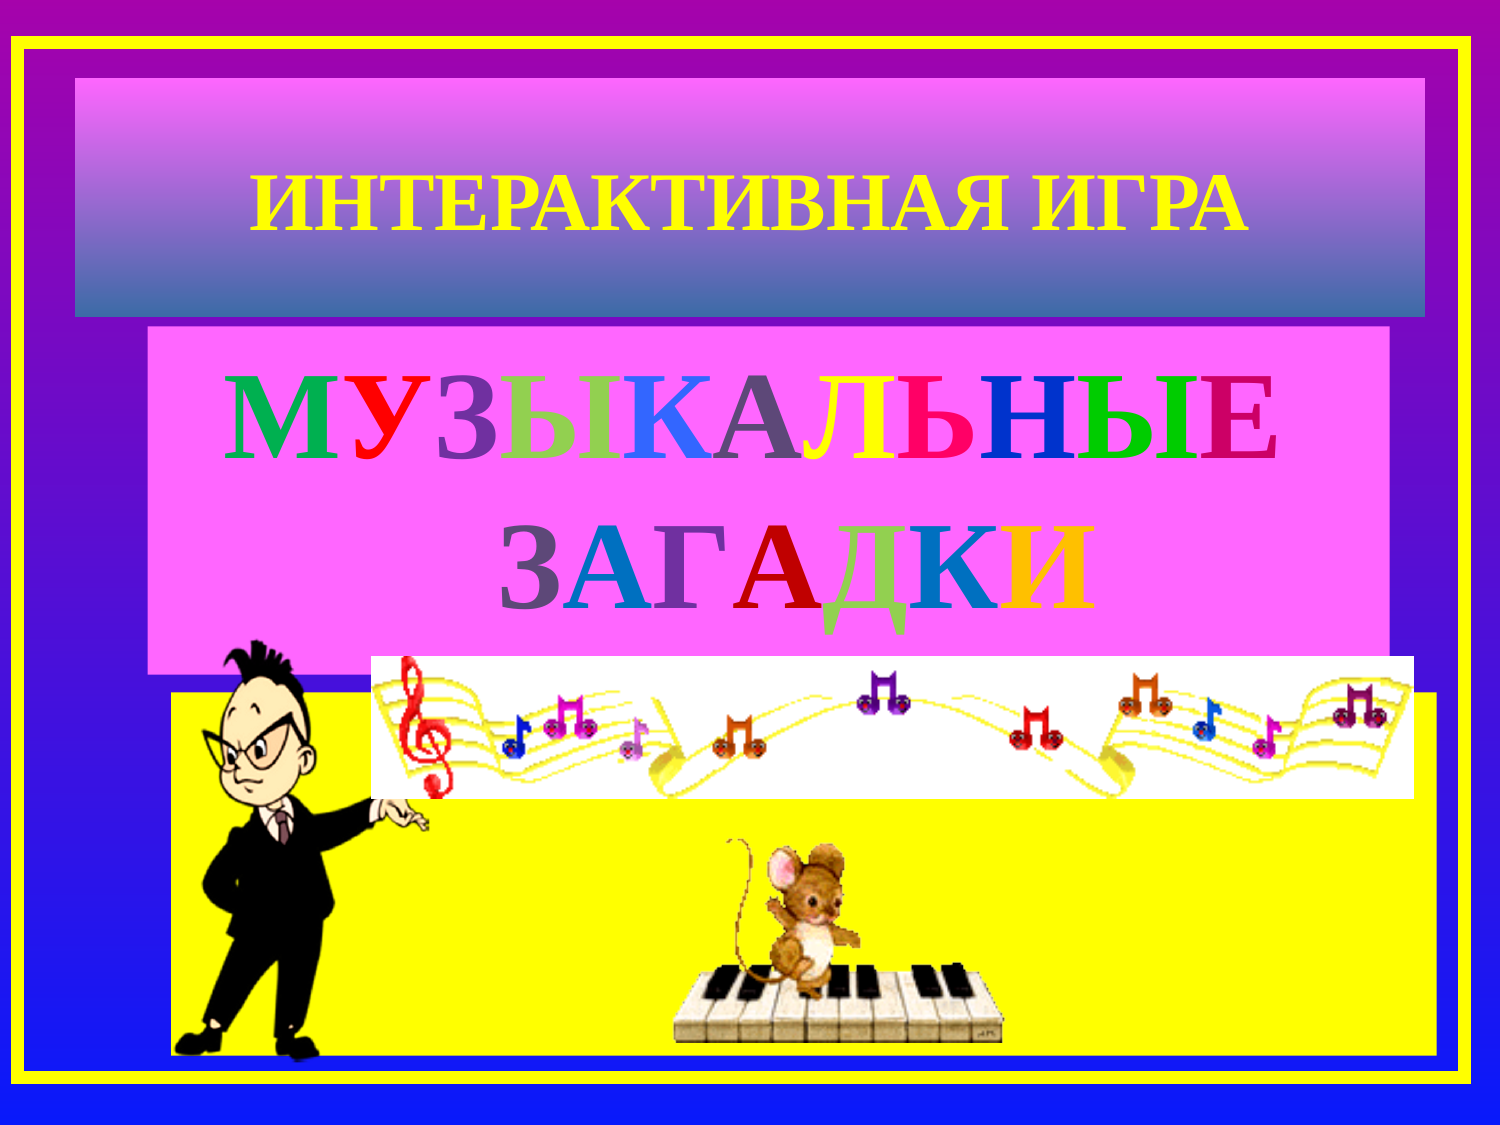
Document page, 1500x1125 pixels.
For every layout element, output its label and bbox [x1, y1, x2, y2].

footer [443, 692, 1437, 1056]
text_box [17, 42, 1465, 1078]
picture [149, 621, 1414, 1071]
